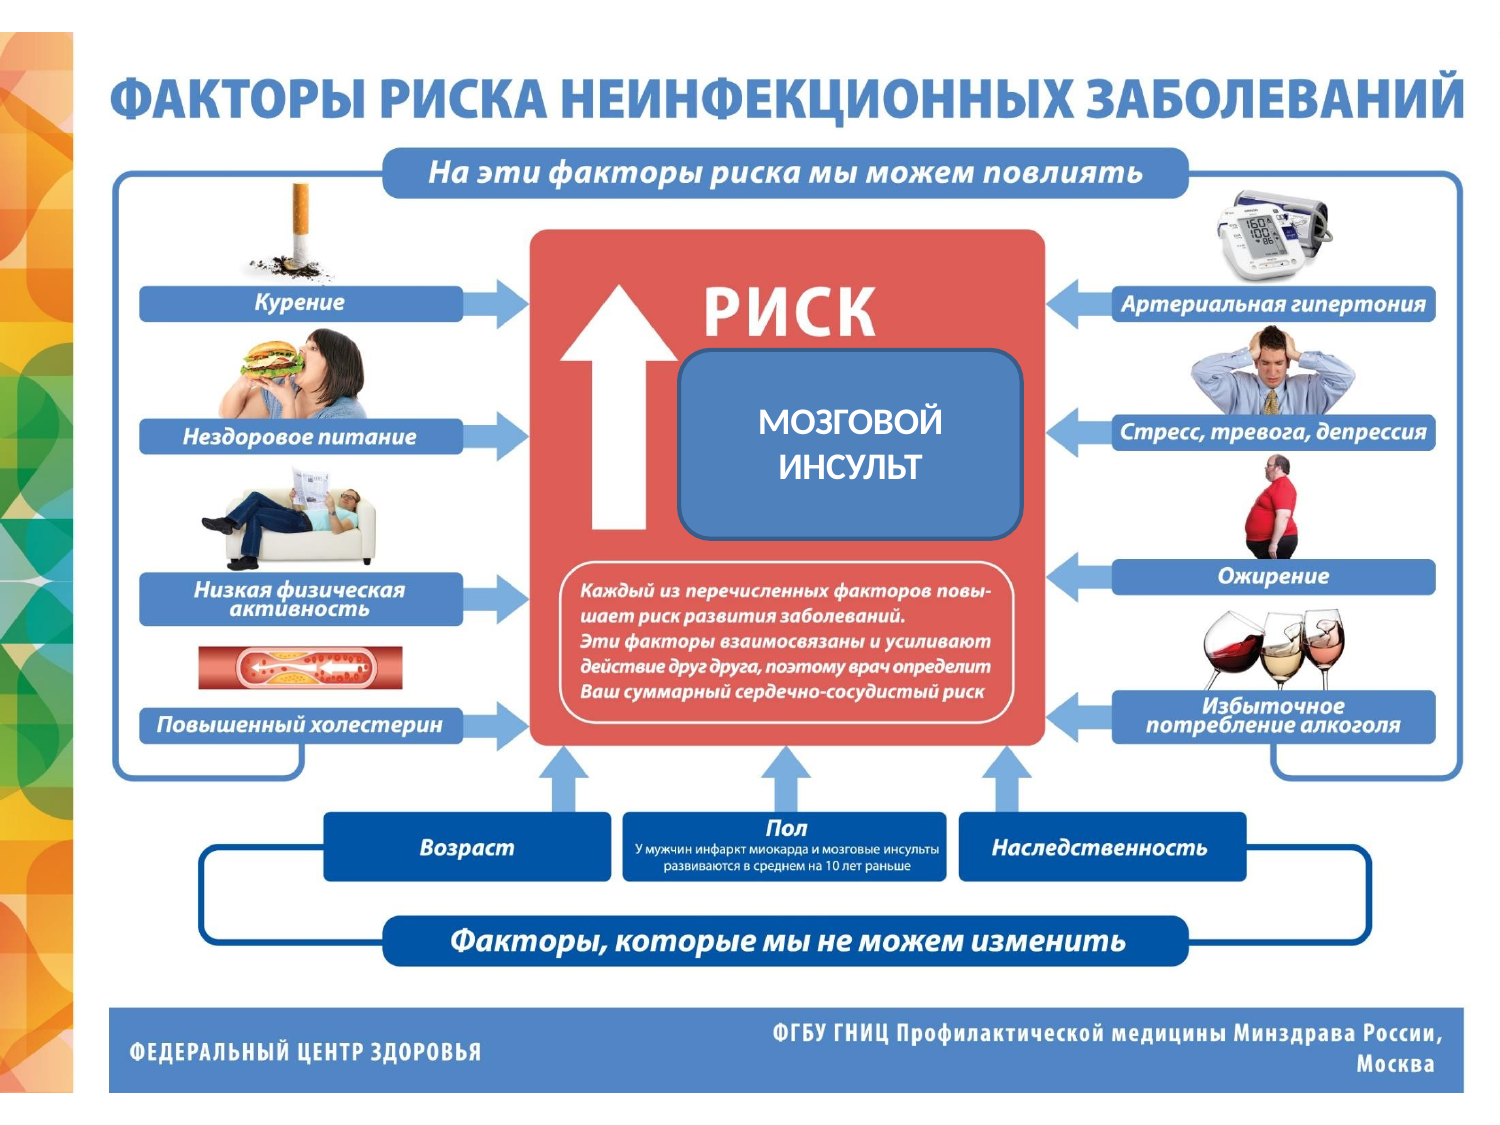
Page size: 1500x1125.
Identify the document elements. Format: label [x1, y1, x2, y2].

text_box [0, 32, 1500, 1093]
